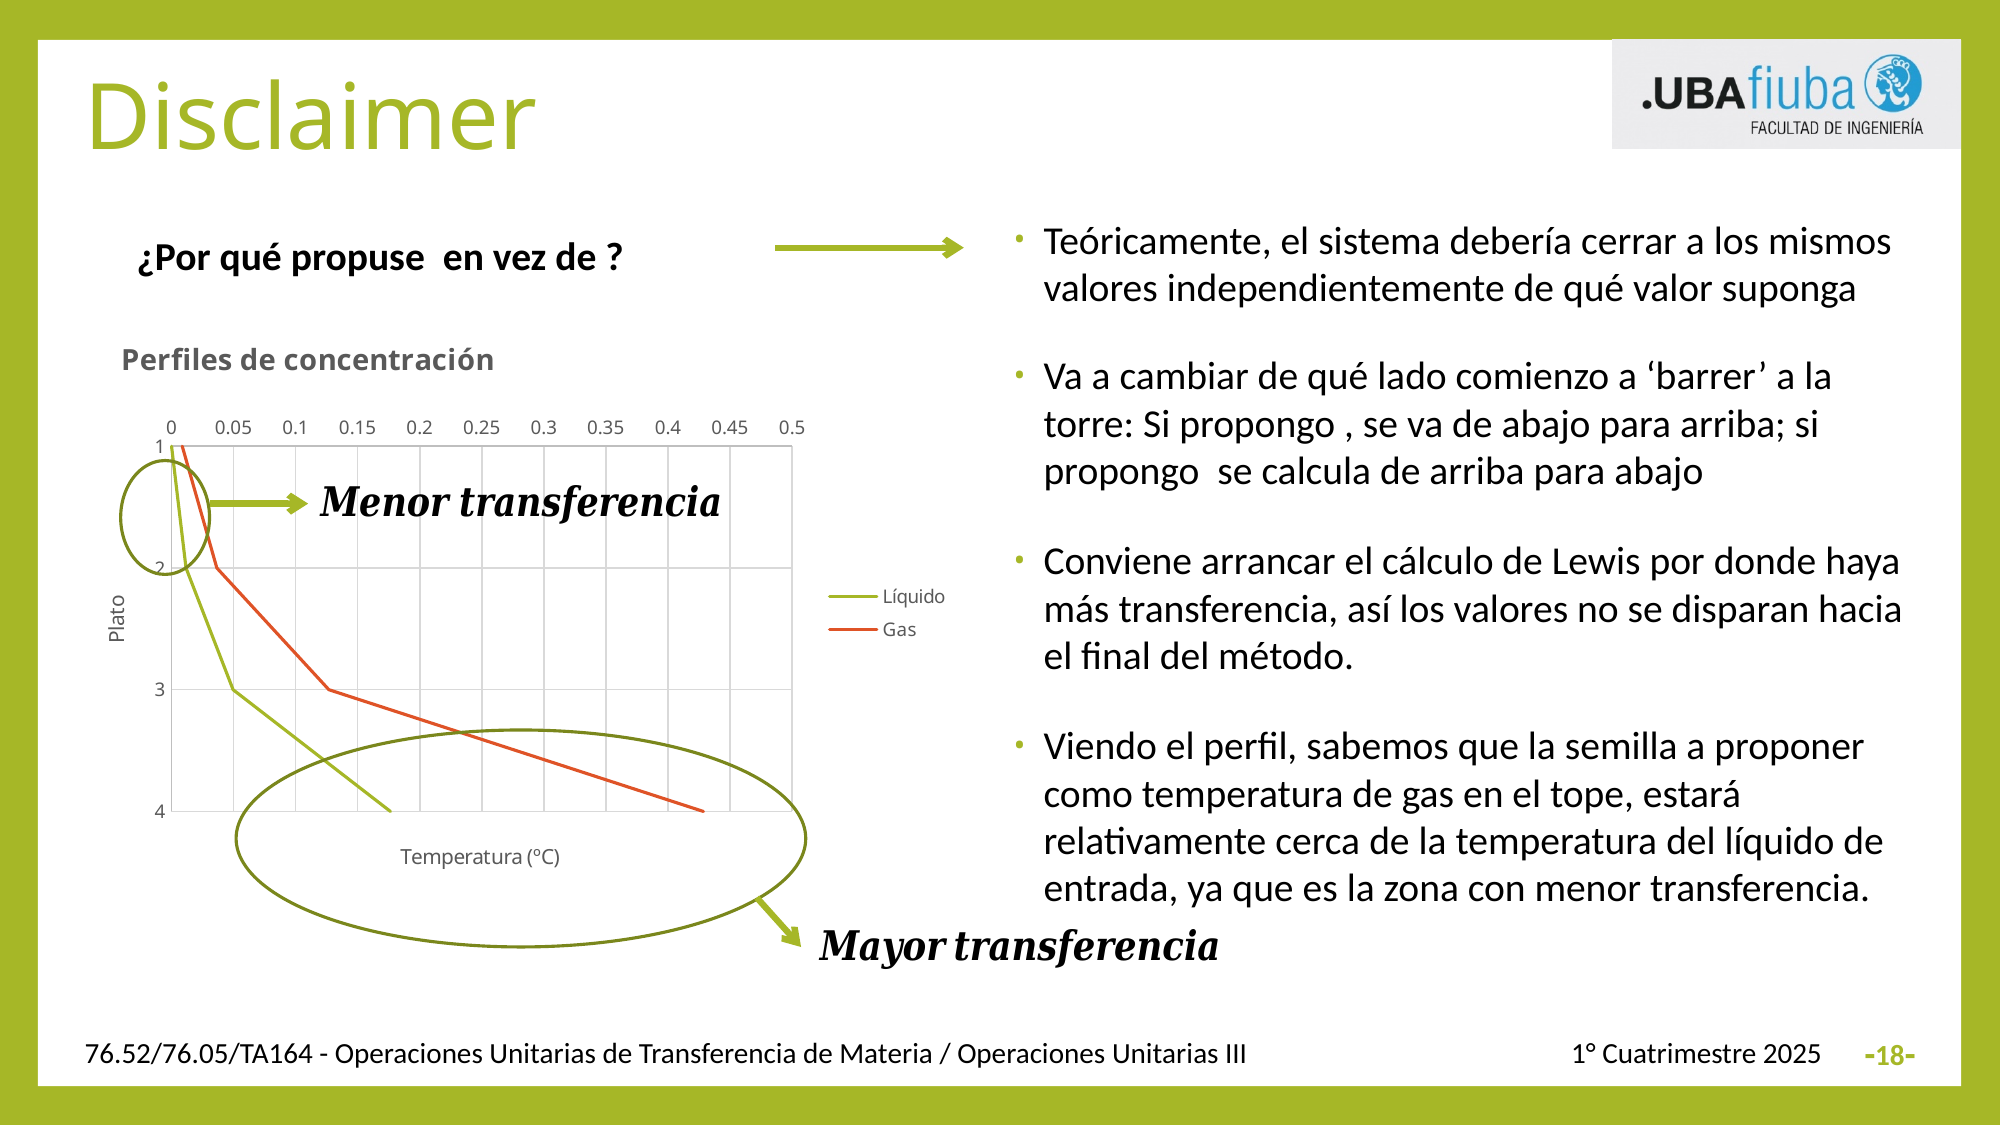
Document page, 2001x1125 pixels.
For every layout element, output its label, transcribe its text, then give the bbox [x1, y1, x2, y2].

footer 76.52/76.05/TA164 - Operaciones Unitarias de Transferencia de Materia / Operaciones Unitarias III 1° Cuatrimestre 2025 [69, 1022, 1855, 1083]
slide_number -18- [1855, 1022, 1931, 1083]
picture [1612, 39, 1961, 149]
text_box Conviene arrancar el cálculo de Lewis por donde haya más transferencia, así los valores no se disparan hacia el final del método. [991, 527, 1925, 695]
text_box Viendo el perfil, sabemos que la semilla a proponer como temperatura de gas en el tope, estará relativamente cerca de la temperatura del líquido de entrada, ya que es la zona con menor transferencia. [991, 712, 1925, 920]
chart [69, 324, 965, 903]
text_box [756, 897, 802, 948]
text_box [309, 913, 733, 949]
text_box Teóricamente, el sistema debería cerrar a los mismos valores independientemente de qué valor suponga [991, 207, 1931, 325]
title Disclaimer [69, 44, 1690, 196]
